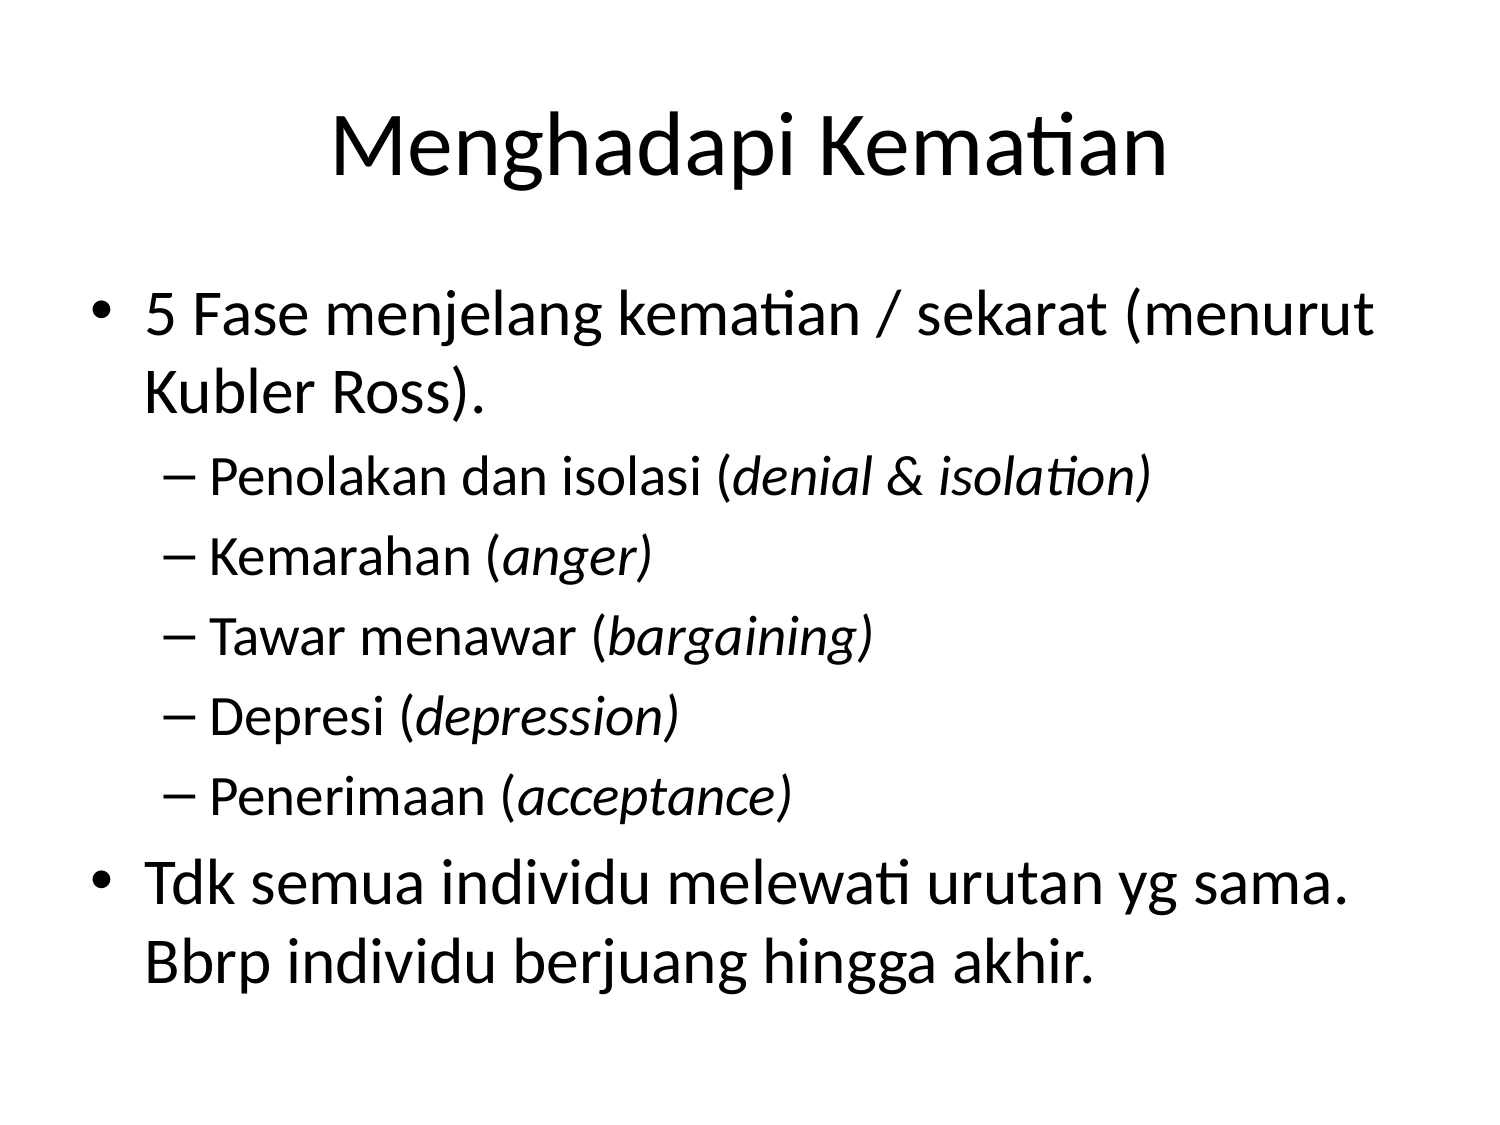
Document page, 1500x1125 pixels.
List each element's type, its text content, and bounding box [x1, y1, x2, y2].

title Menghadapi Kematian [74, 44, 1426, 233]
list 5 Fase menjelang kematian / sekarat (menurut Kubler Ross). Penolakan dan isolasi (denial & isolation) Kemarahan (anger) Tawar menawar (bargaining) Depresi (depression) Penerimaan (acceptance) Tdk semua individu melewati urutan yg sama. Bbrp individu berjuang hingga akhir. [74, 262, 1426, 1006]
